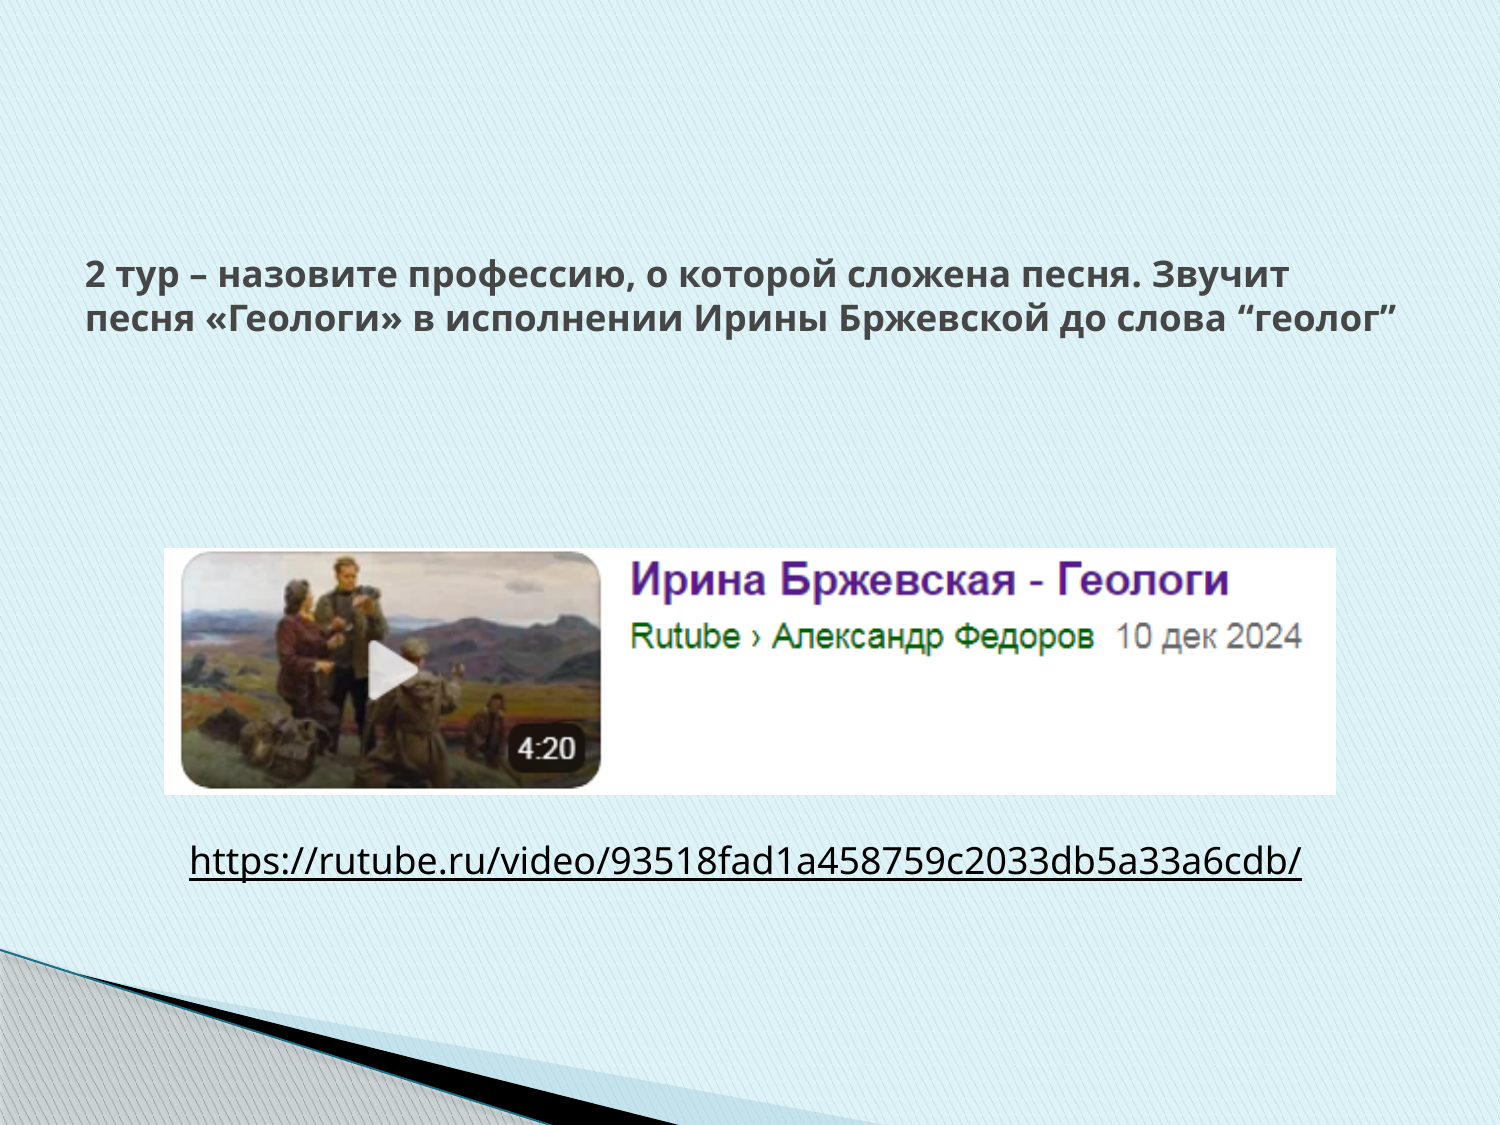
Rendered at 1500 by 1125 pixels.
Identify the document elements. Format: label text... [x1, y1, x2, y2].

picture [163, 548, 1336, 796]
title 2 тур – назовите профессию, о которой сложена песня. Звучит песня «Геологи» в исполнении Ирины Бржевской до слова “геолог” [70, 222, 1421, 411]
text_box https://rutube.ru/video/93518fad1a458759c2033db5a33a6cdb/ [174, 829, 1328, 896]
